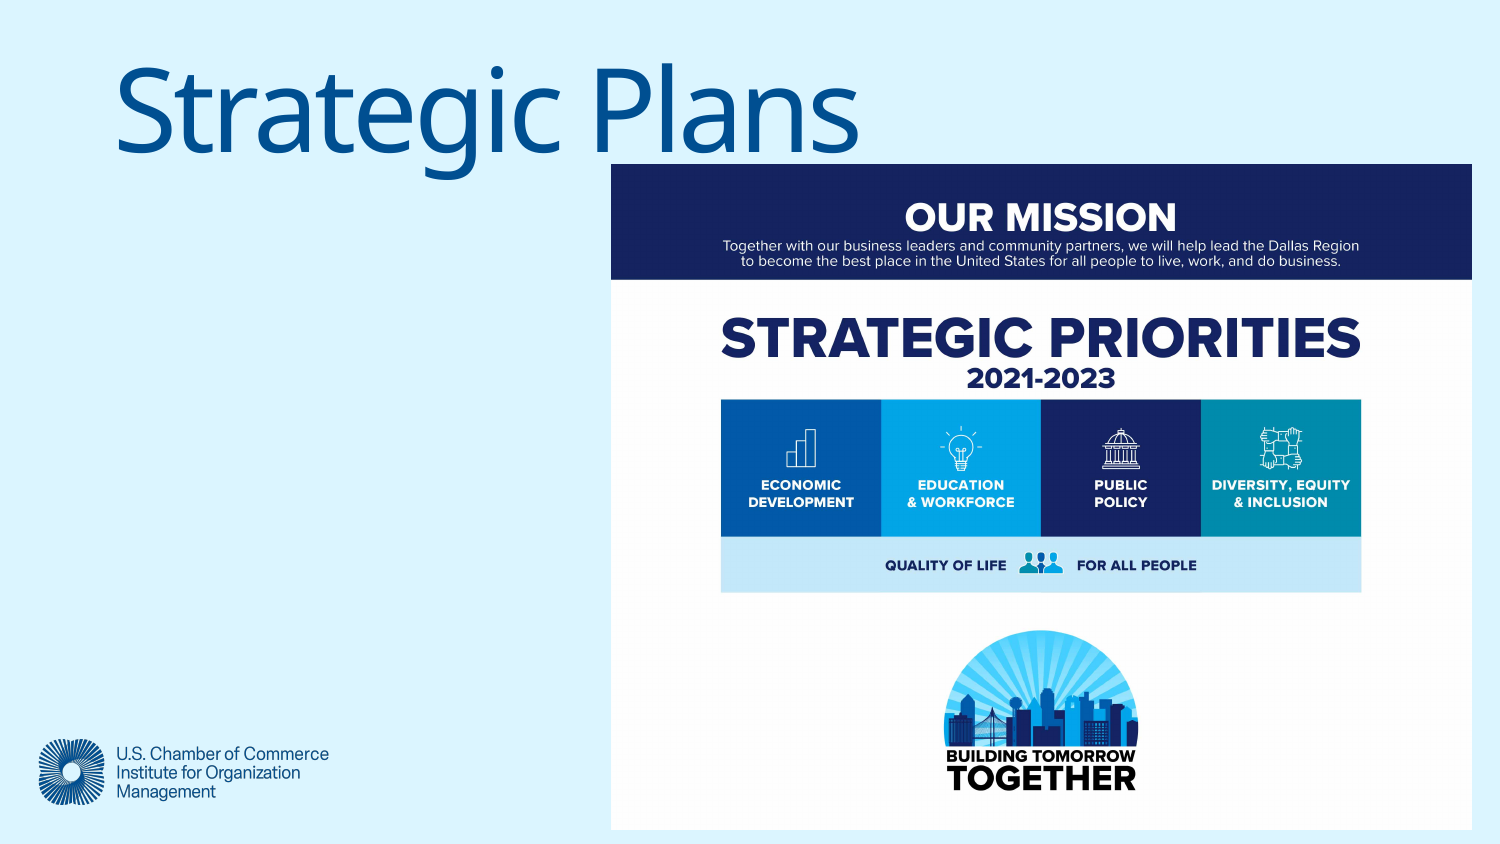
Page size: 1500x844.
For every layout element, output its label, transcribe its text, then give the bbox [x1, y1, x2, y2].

picture [6, 706, 361, 838]
title Strategic Plans [76, 14, 1286, 149]
picture [610, 164, 1472, 830]
